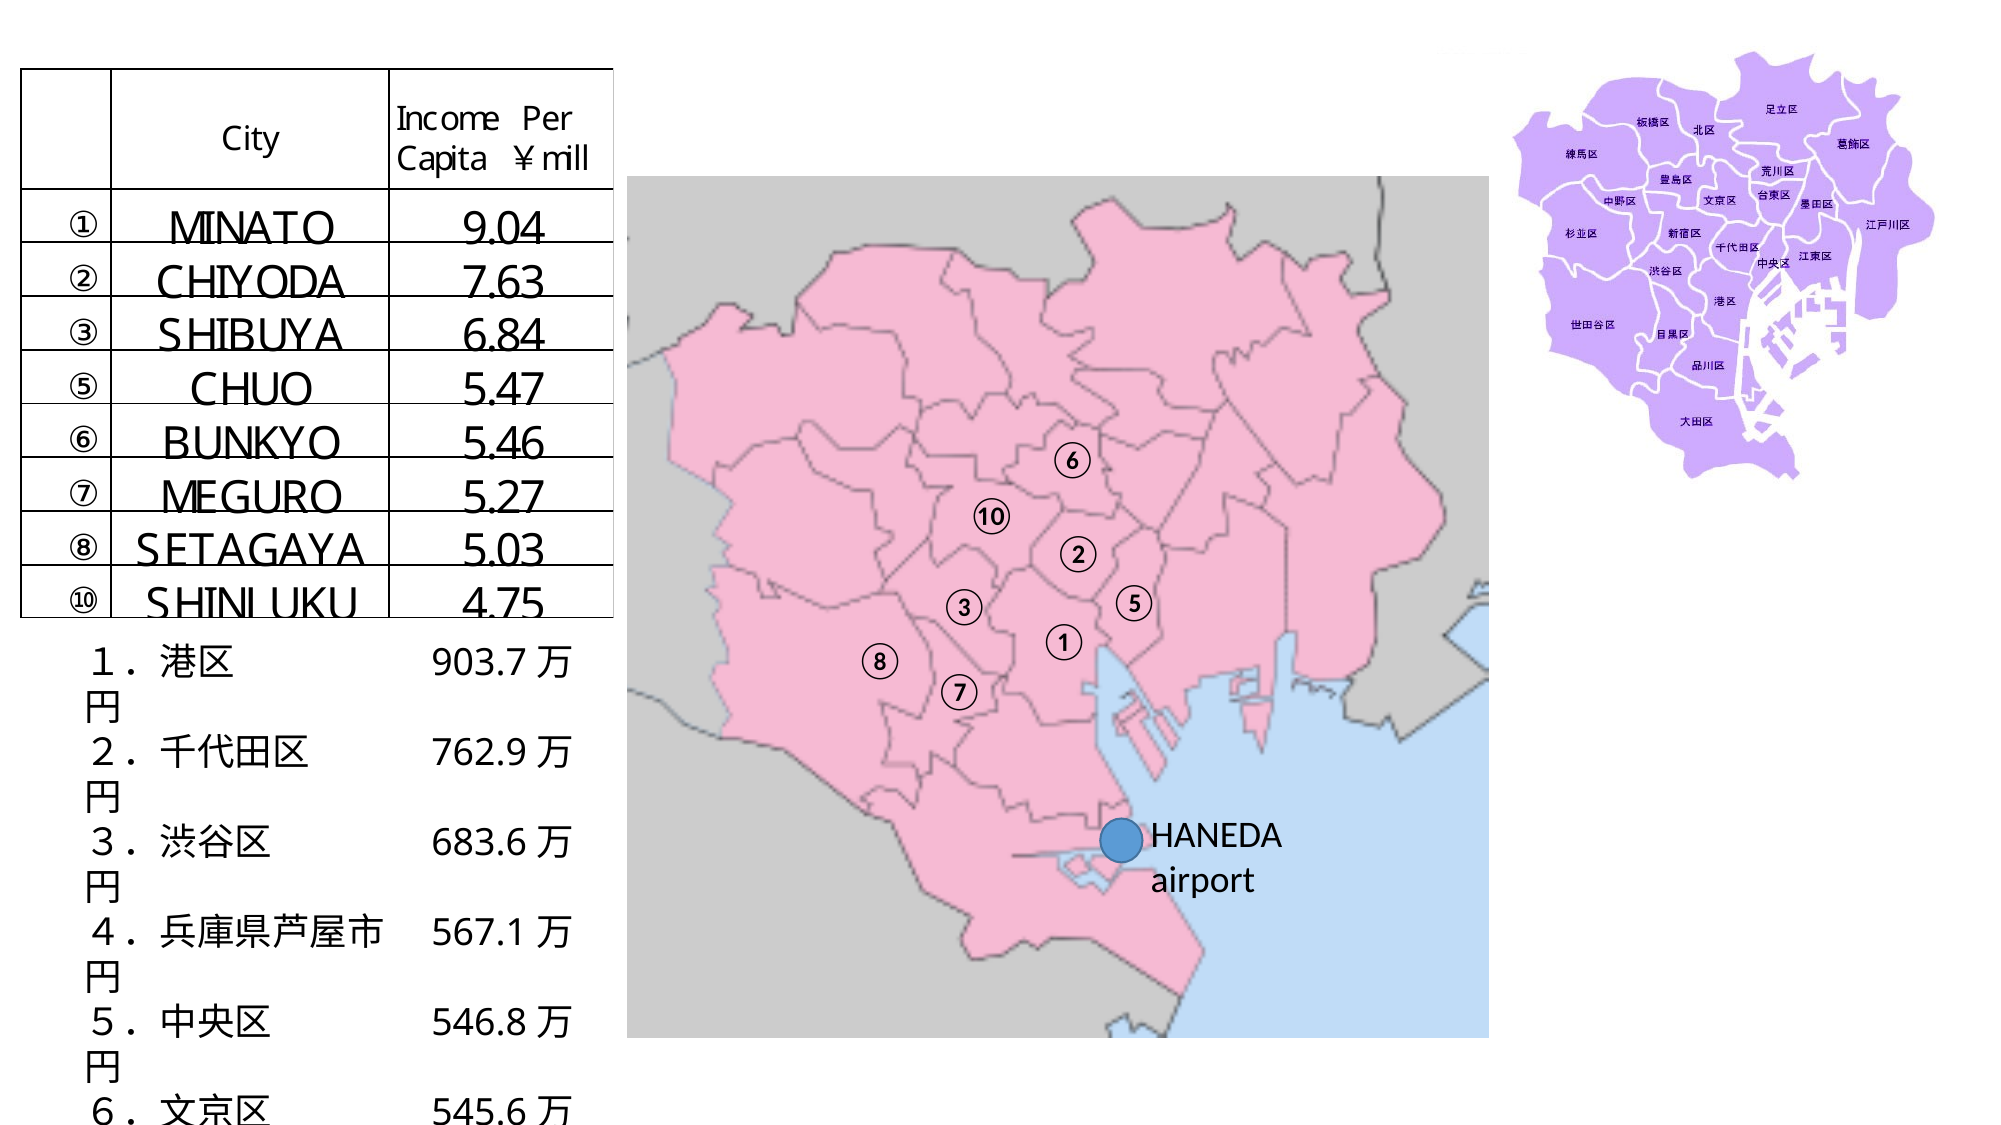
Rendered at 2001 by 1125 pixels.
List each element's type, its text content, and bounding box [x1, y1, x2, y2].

picture [19, 68, 616, 620]
picture [627, 31, 1939, 1038]
text_box １．港区 903.7万円 ２．千代田区 762.9万円 ３．渋谷区 683.6万円 ４．兵庫県芦屋市 567.1万円 ５．中央区 546.8万円 ６．文京区 545.6万円 ７．目黒区 526.7万円 ８．世田谷区 502.5万円 ９．武蔵野市 479.5万円 10．新宿区 475.3万円 [69, 630, 596, 1125]
